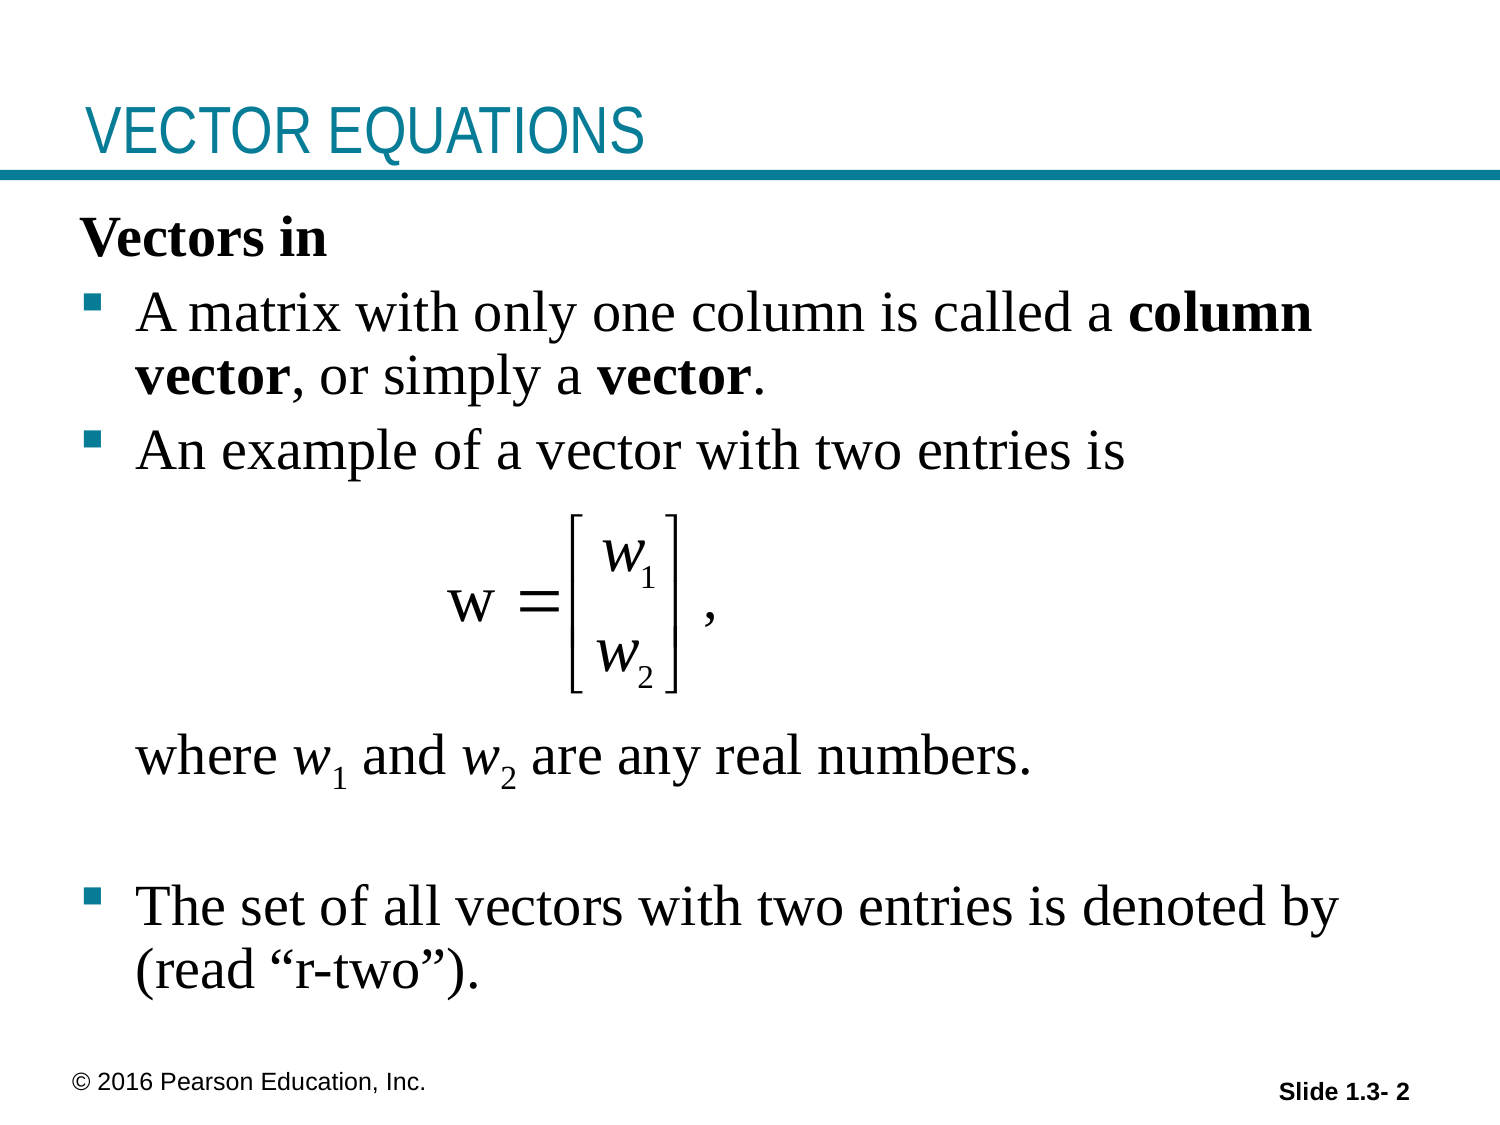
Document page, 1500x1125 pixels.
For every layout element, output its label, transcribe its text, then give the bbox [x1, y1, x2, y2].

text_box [443, 510, 694, 699]
slide_number Slide 1.3- 2 [1112, 1034, 1425, 1113]
footer © 2016 Pearson Education, Inc. [50, 1025, 1088, 1104]
title VECTOR EQUATIONS [70, 0, 1421, 174]
